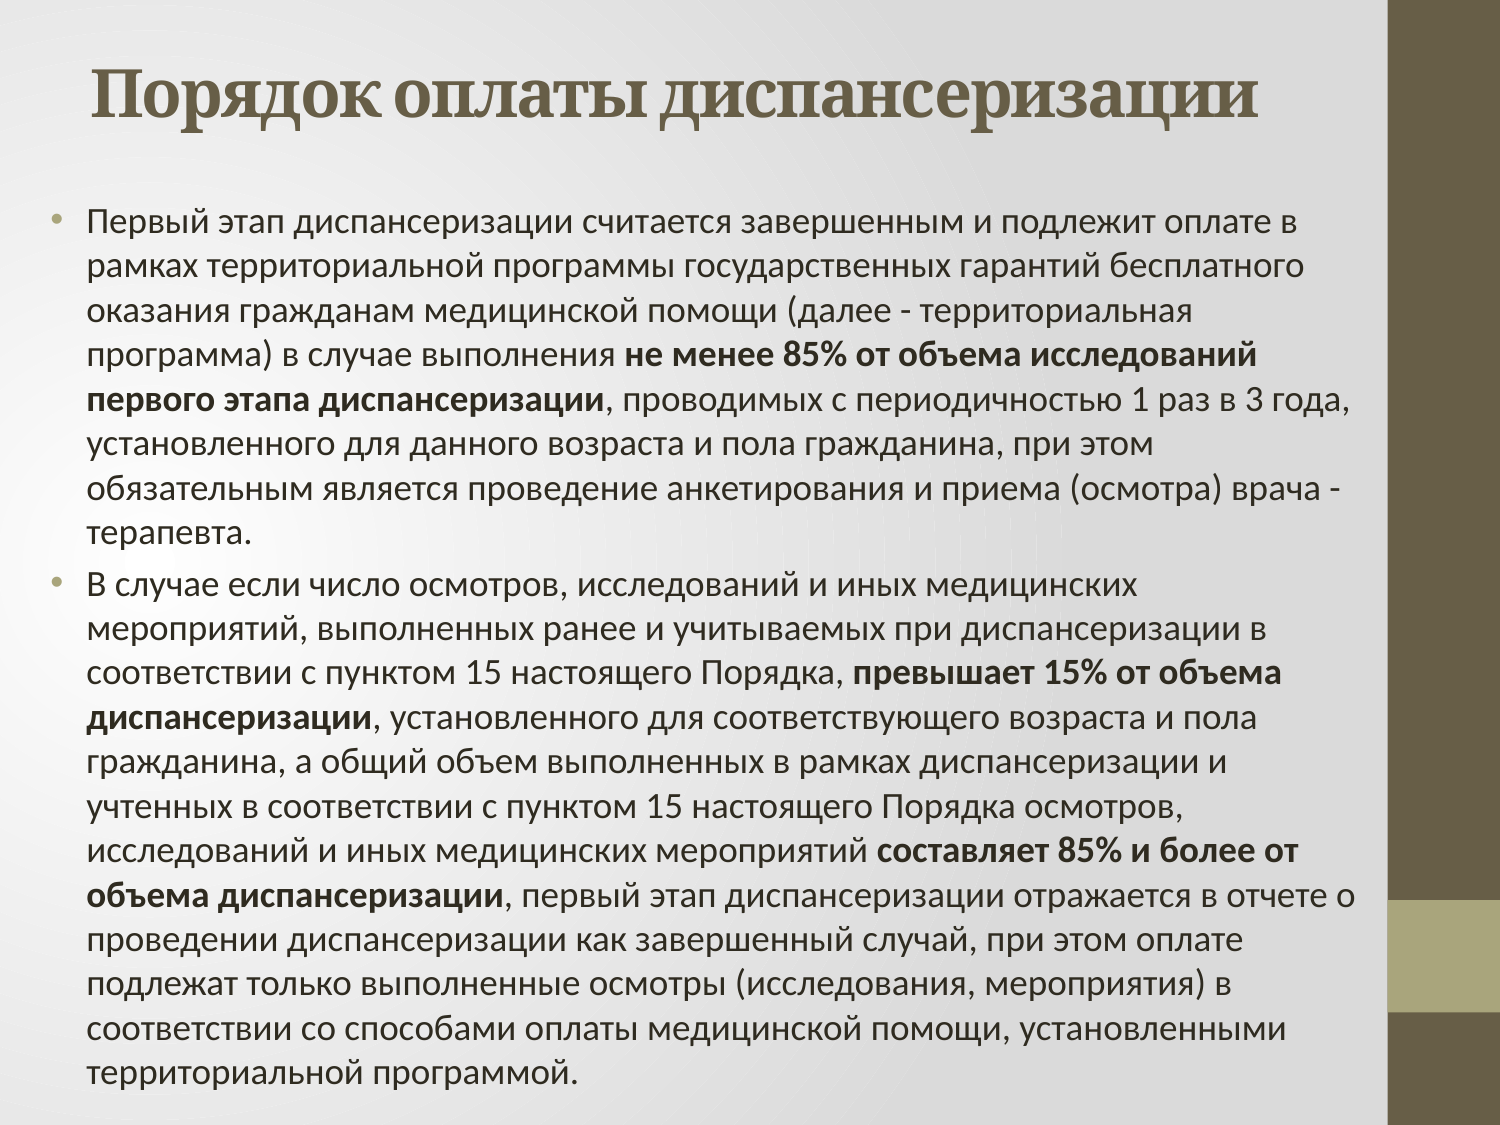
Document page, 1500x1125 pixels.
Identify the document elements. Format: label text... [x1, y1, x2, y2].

list Первый этап диспансеризации считается завершенным и подлежит оплате в рамках территориальной программы государственных гарантий бесплатного оказания гражданам медицинской помощи (далее - территориальная программа) в случае выполнения не менее 85% от объема исследований первого этапа диспансеризации, проводимых с периодичностью 1 раз в 3 года, установленного для данного возраста и пола гражданина, при этом обязательным является проведение анкетирования и приема (осмотра) врача - терапевта. В случае если число осмотров, исследований и иных медицинских мероприятий, выполненных ранее и учитываемых при диспансеризации в соответствии с пунктом 15 настоящего Порядка, превышает 15% от объема диспансеризации, установленного для соответствующего возраста и пола гражданина, а общий объем выполненных в рамках диспансеризации и учтенных в соответствии с пунктом 15 настоящего Порядка осмотров, исследований и иных медицинских мероприятий составляет 85% и более от объема диспансеризации, первый этап диспансеризации отражается в отчете о проведении диспансеризации как завершенный случай, при этом оплате подлежат только выполненные осмотры (исследования, мероприятия) в соответствии со способами оплаты медицинской помощи, установленными территориальной программой. [17, 137, 1377, 1106]
title Порядок оплаты диспансеризации [75, 45, 1325, 137]
